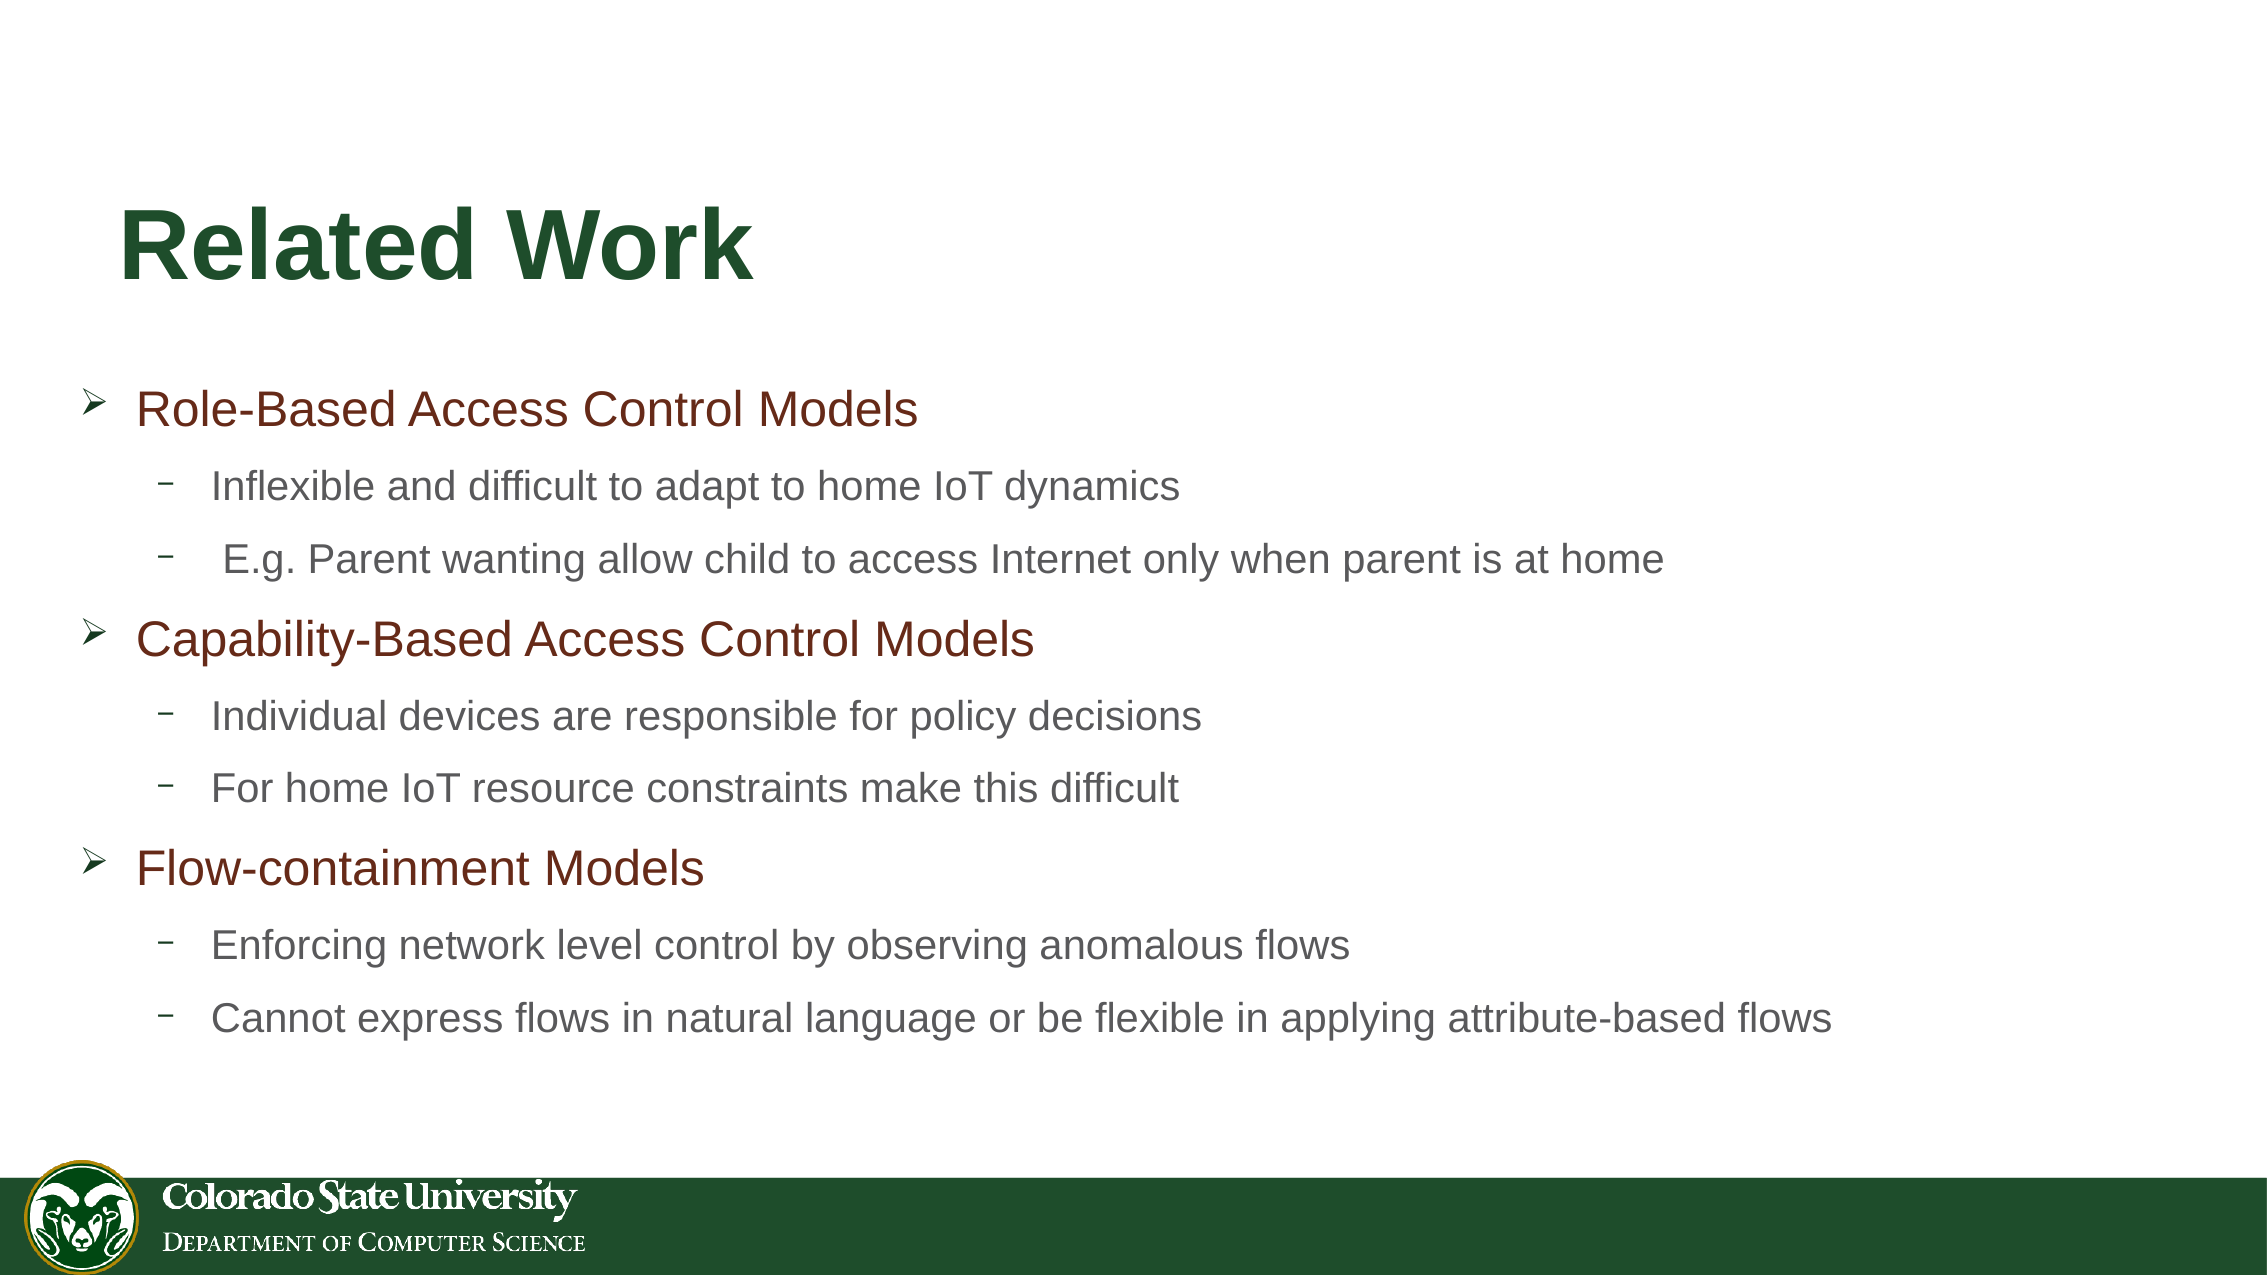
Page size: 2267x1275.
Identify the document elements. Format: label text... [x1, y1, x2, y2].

title Related Work [103, 148, 2164, 316]
list Role-Based Access Control Models Inflexible and difficult to adapt to home IoT dynamics E.g. Parent wanting allow child to access Internet only when parent is at home Capability-Based Access Control Models Individual devices are responsible for policy decisions For home IoT resource constraints make this difficult Flow-containment Models Enforcing network level control by observing anomalous flows Cannot express flows in natural language or be flexible in applying attribute-based flows [45, 349, 2107, 1132]
picture [24, 1160, 585, 1275]
